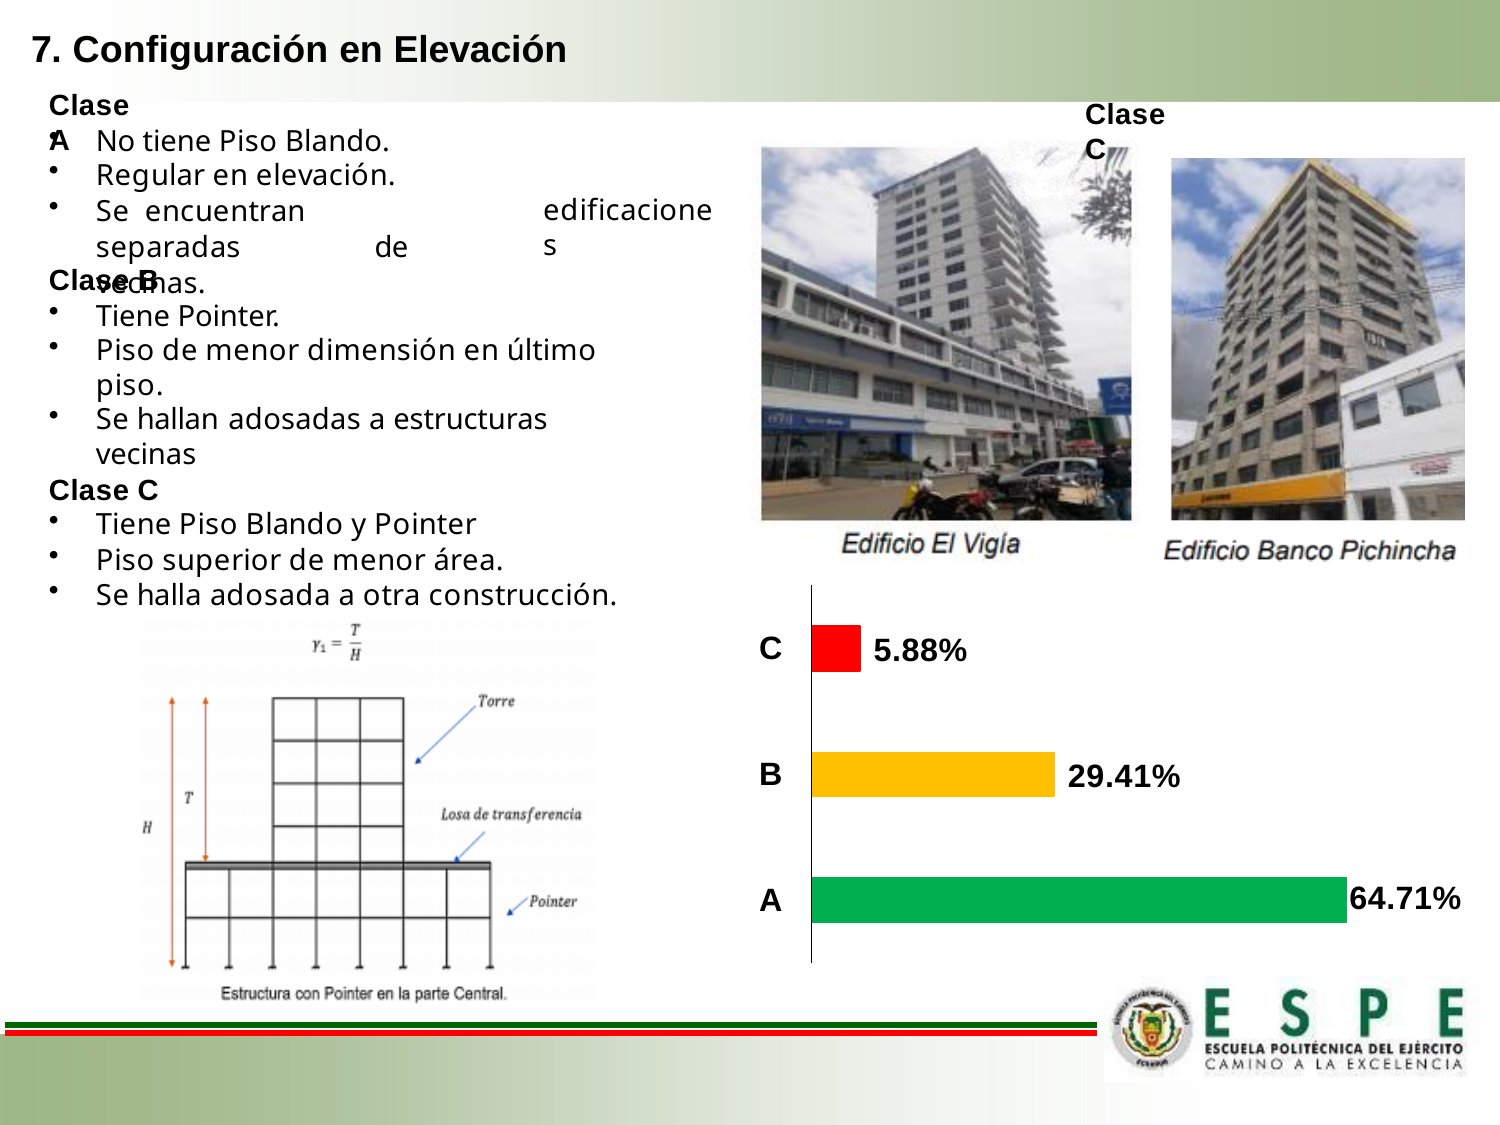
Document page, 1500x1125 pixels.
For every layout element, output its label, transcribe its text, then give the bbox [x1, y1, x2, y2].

text_box Clase A [46, 83, 159, 119]
picture [751, 140, 1140, 563]
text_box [0, 584, 1484, 1125]
picture [0, 0, 1500, 102]
text_box Clase C [1082, 92, 1195, 166]
picture [1163, 158, 1465, 563]
text_box No tiene Piso Blando. Regular en elevación. Se encuentran separadas de vecinas. [46, 119, 521, 258]
text_box edificaciones [541, 188, 715, 261]
title 7. Configuración en Elevación [28, 22, 569, 213]
text_box Clase B Tiene Pointer. Piso de menor dimensión en último piso. Se hallan adosadas a estructuras vecinas Clase C Tiene Piso Blando y Pointer Piso superior de menor área. Se halla adosada a otra construcción. [46, 258, 637, 583]
